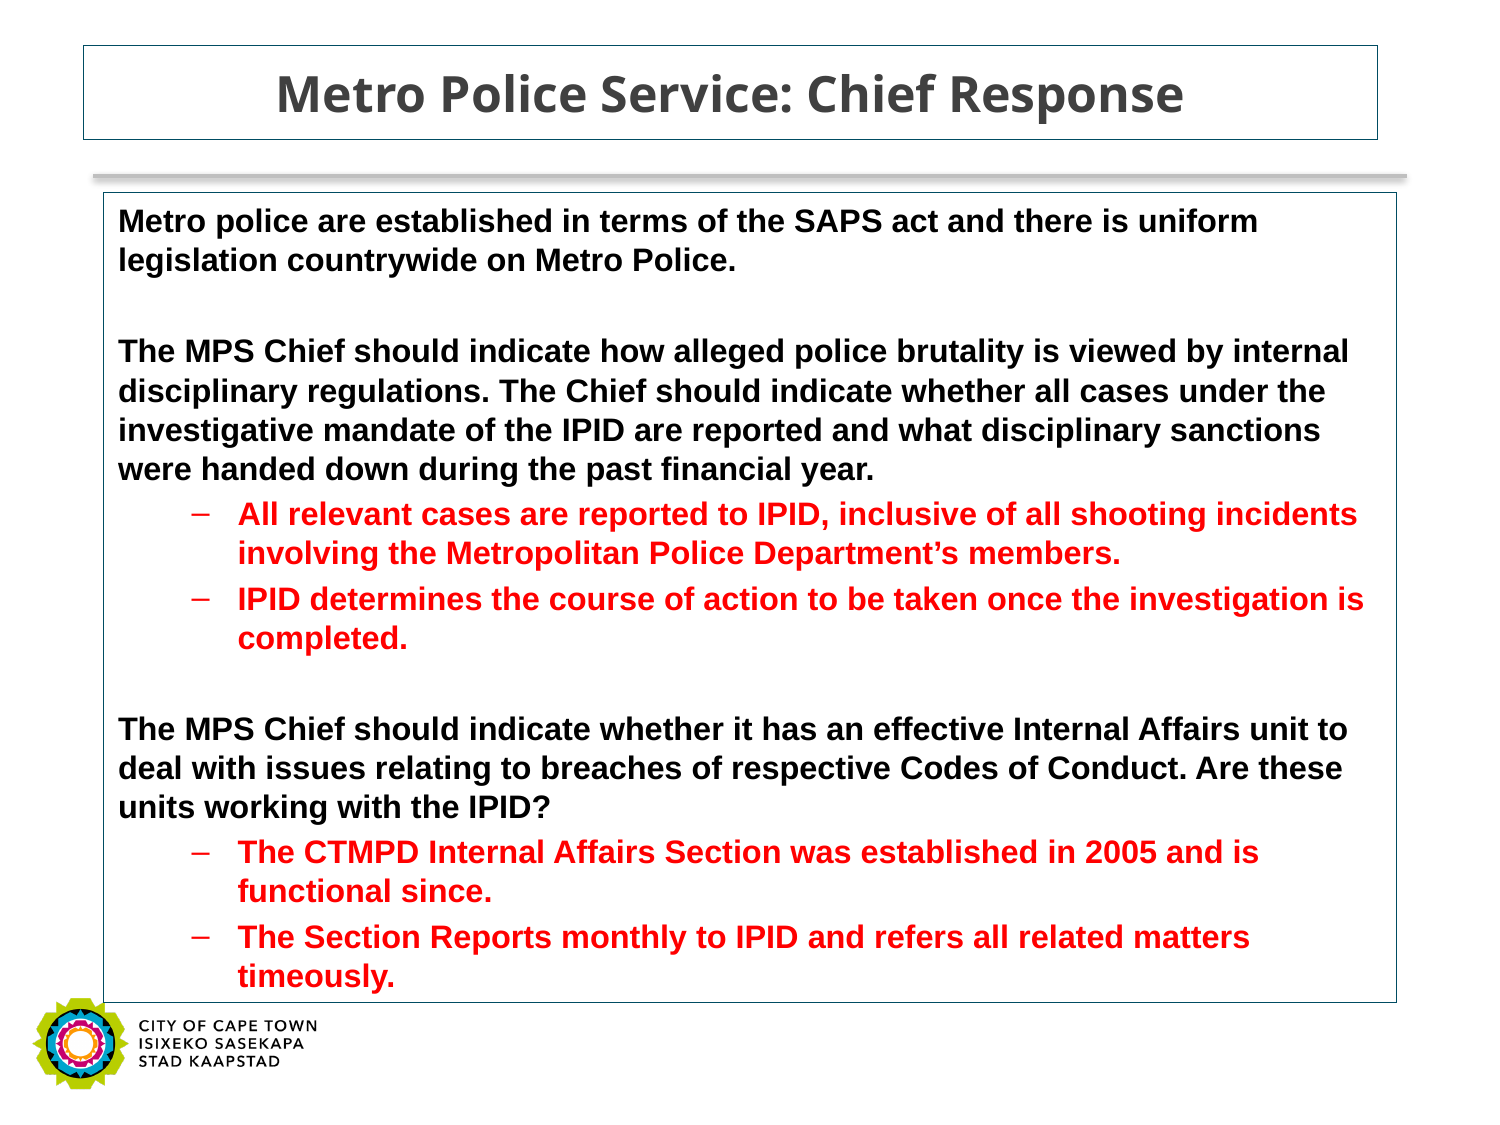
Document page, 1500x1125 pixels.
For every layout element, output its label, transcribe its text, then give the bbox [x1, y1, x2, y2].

picture [16, 982, 332, 1105]
title Metro Police Service: Chief Response [83, 45, 1378, 140]
list Metro police are established in terms of the SAPS act and there is uniform legislation countrywide on Metro Police. The MPS Chief should indicate how alleged police brutality is viewed by internal disciplinary regulations. The Chief should indicate whether all cases under the investigative mandate of the IPID are reported and what disciplinary sanctions were handed down during the past financial year. All relevant cases are reported to IPID, inclusive of all shooting incidents involving the Metropolitan Police Department’s members. IPID determines the course of action to be taken once the investigation is completed. The MPS Chief should indicate whether it has an effective Internal Affairs unit to deal with issues relating to breaches of respective Codes of Conduct. Are these units working with the IPID? The CTMPD Internal Affairs Section was established in 2005 and is functional since. The Section Reports monthly to IPID and refers all related matters timeously. [103, 192, 1397, 1003]
